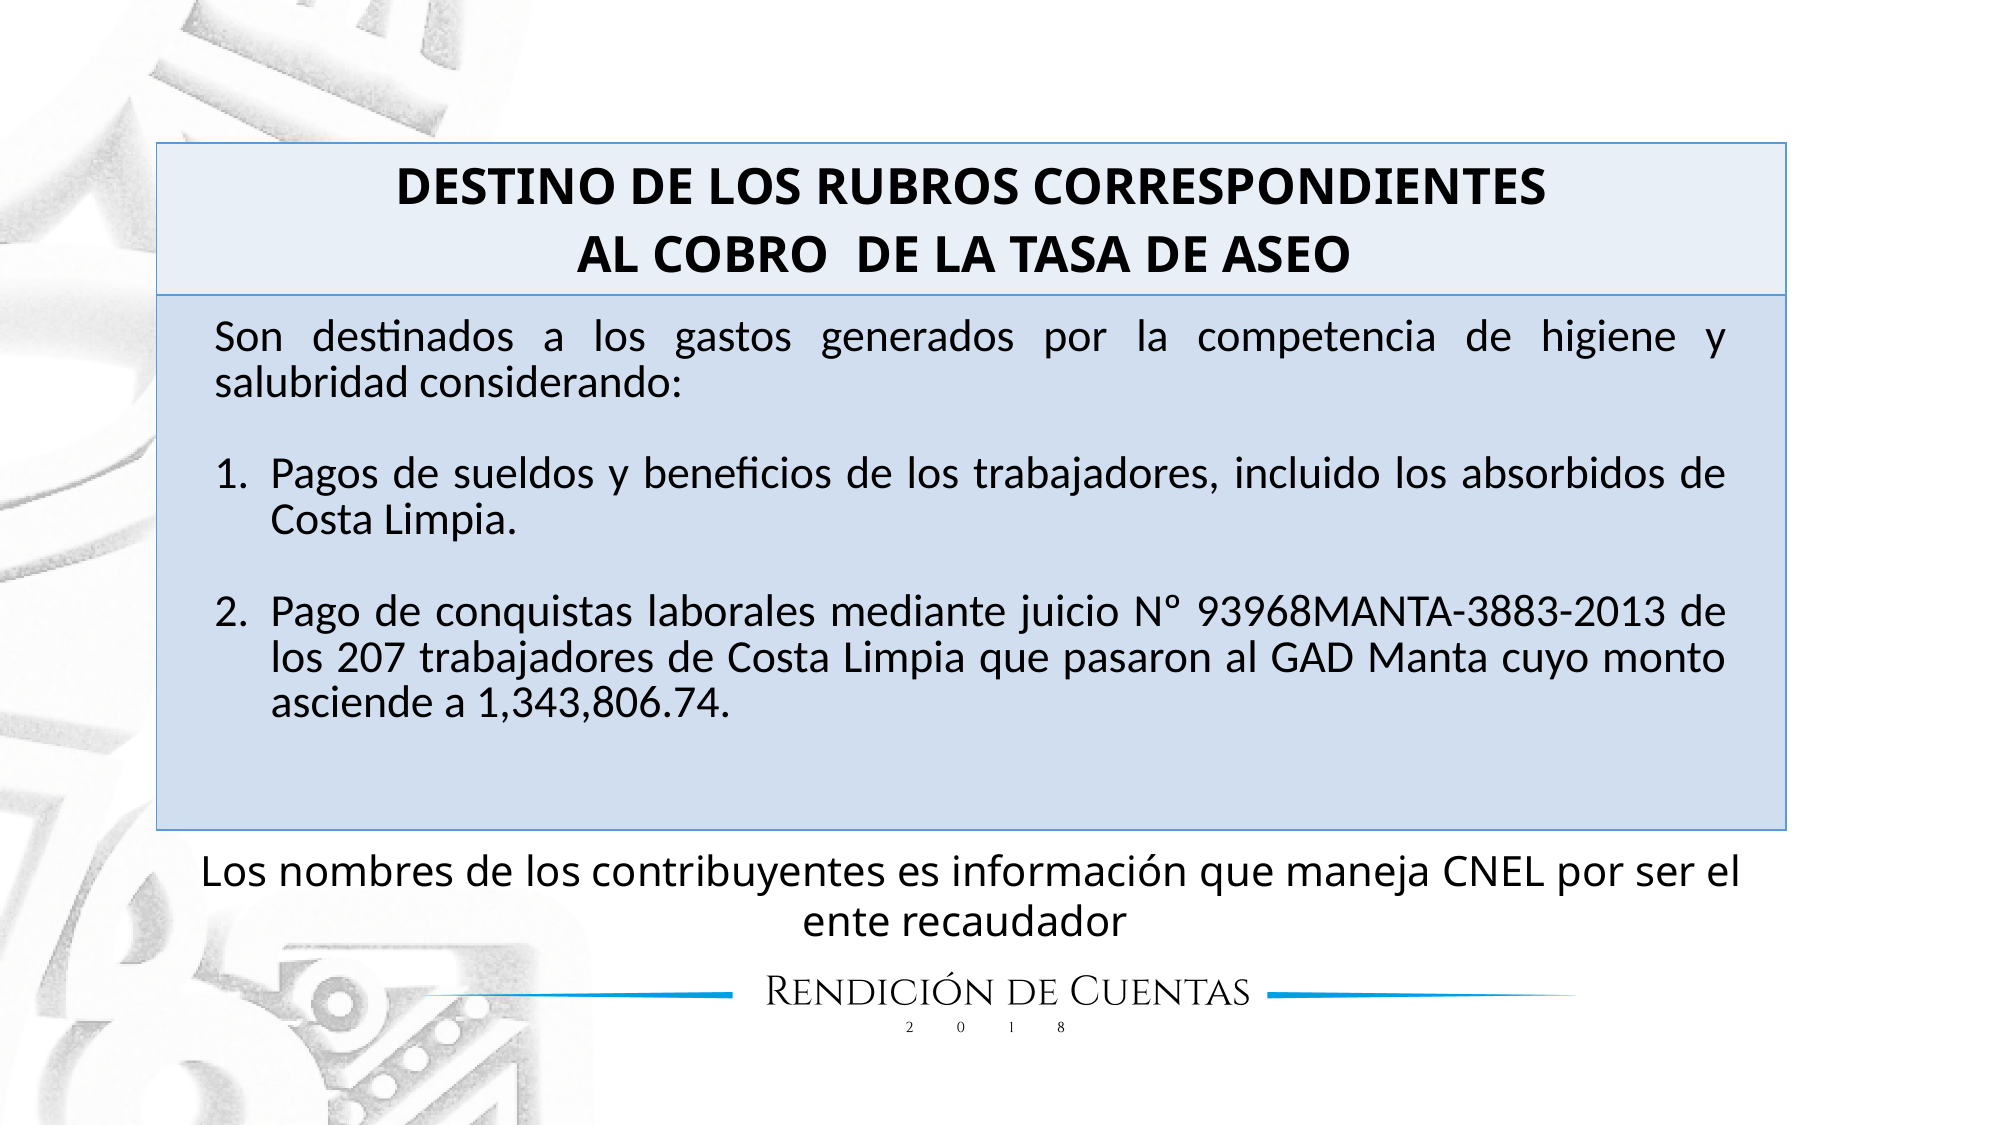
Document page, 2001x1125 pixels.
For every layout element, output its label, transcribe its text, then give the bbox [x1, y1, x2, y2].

table_cell Son destinados a los gastos generados por la competencia de higiene y salubridad considerando: Pagos de sueldos y beneficios de los trabajadores, incluido los absorbidos de Costa Limpia. Pago de conquistas laborales mediante juicio Nº 93968MANTA-3883-2013 de los 207 trabajadores de Costa Limpia que pasaron al GAD Manta cuyo monto asciende a 1,343,806.74. [157, 296, 1785, 829]
text_box Los nombres de los contribuyentes es información que maneja CNEL por ser el ente recaudador [156, 837, 1786, 953]
picture [0, 0, 2001, 1125]
table_header DESTINO DE LOS RUBROS CORRESPONDIENTES AL COBRO DE LA TASA DE ASEO [157, 144, 1785, 294]
